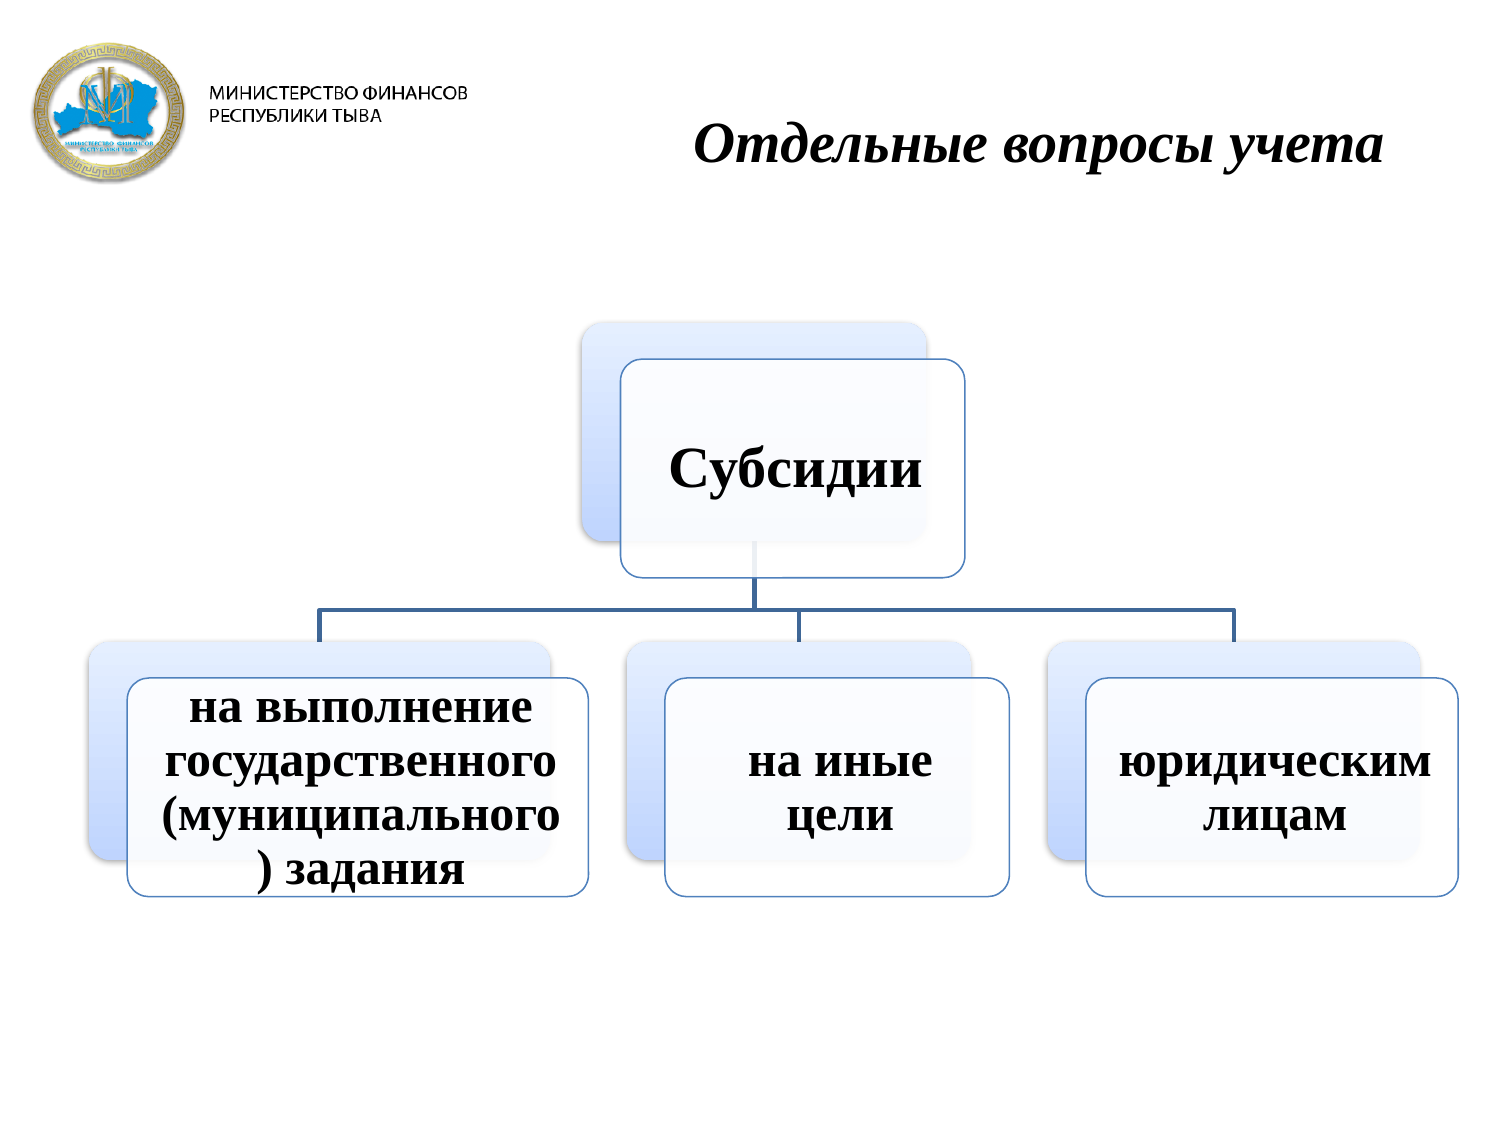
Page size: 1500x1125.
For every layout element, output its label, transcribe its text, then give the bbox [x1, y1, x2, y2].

text_box Отдельные вопросы учета [673, 97, 1406, 171]
picture [29, 42, 467, 185]
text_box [88, 172, 1459, 1047]
